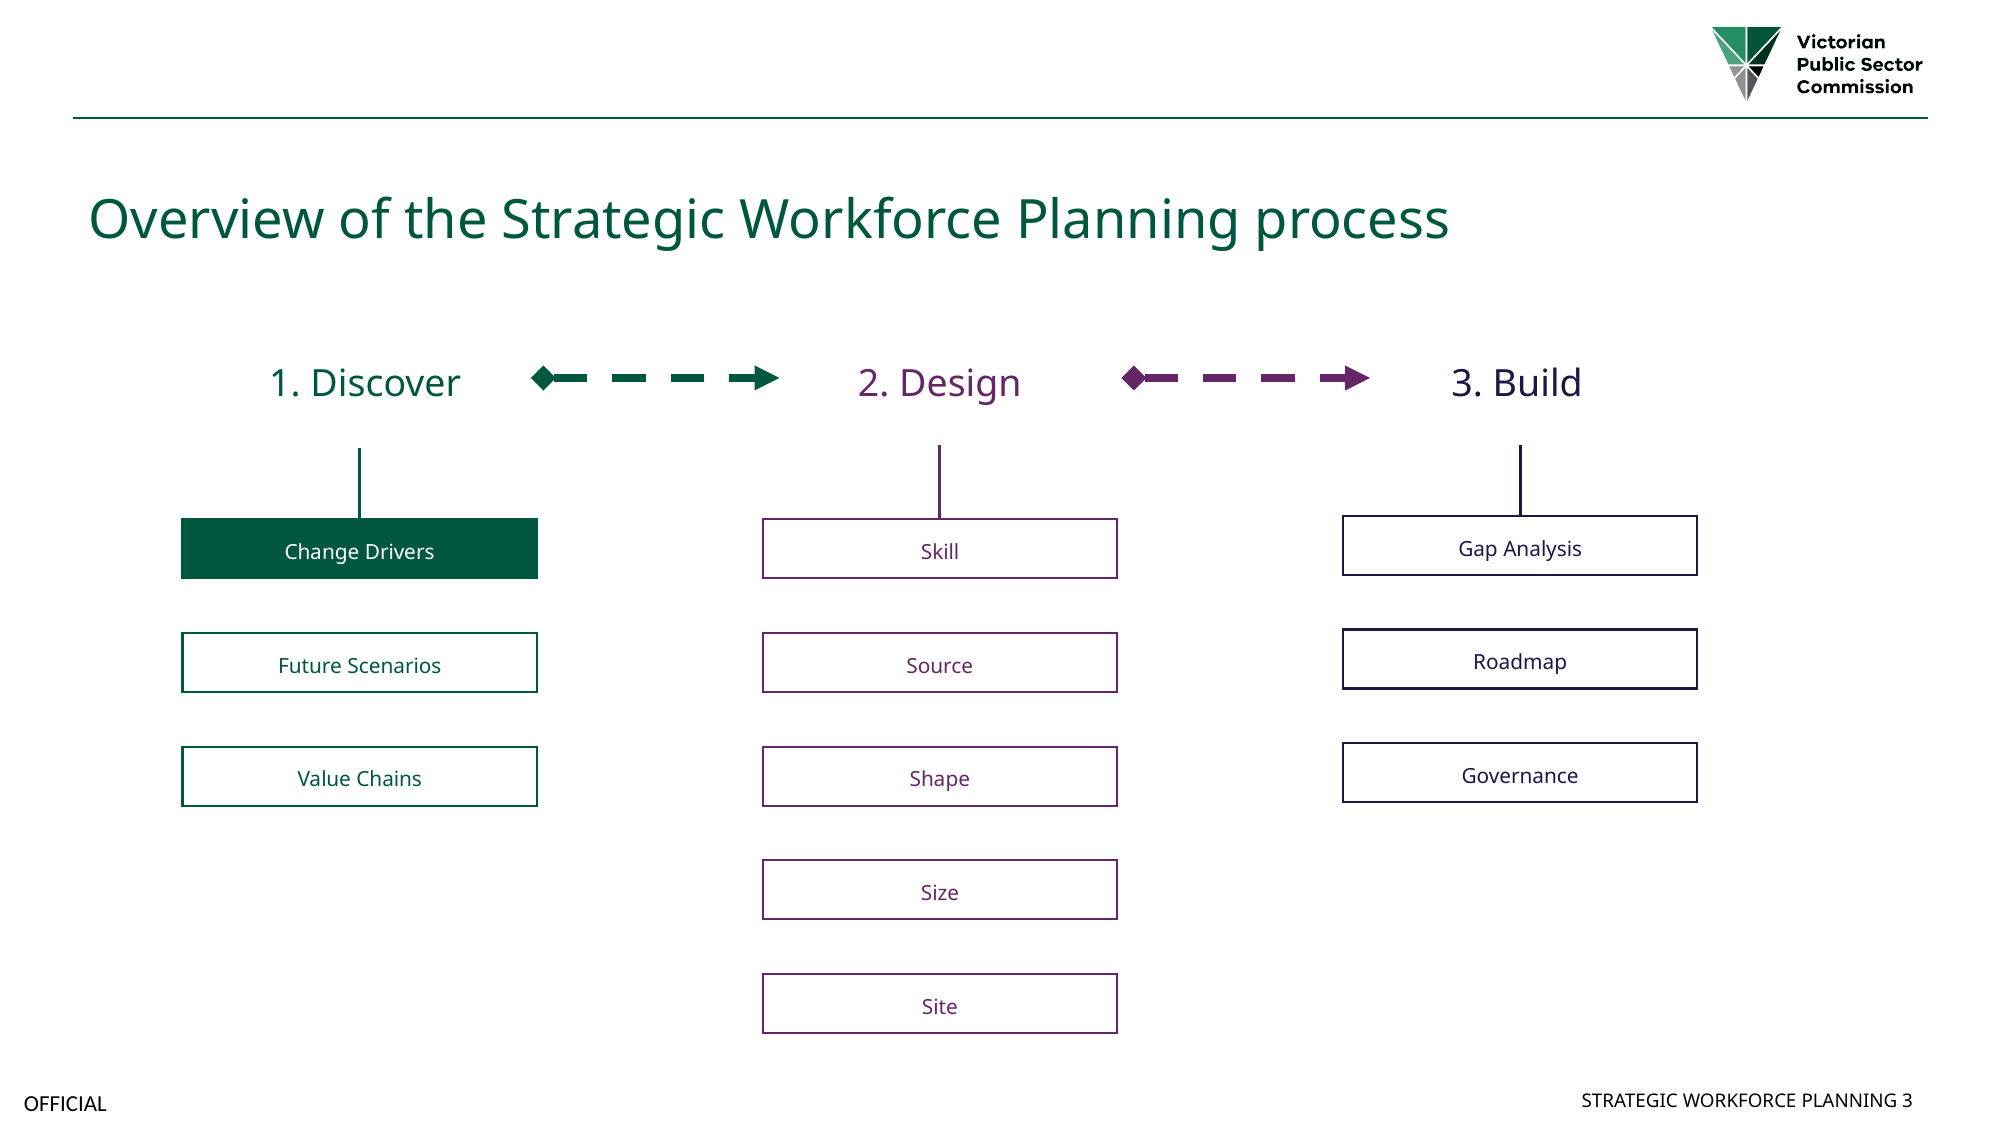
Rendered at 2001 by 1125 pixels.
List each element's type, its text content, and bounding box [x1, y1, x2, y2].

text_box Roadmap [1342, 628, 1698, 690]
text_box Future Scenarios [181, 632, 538, 693]
text_box Shape [762, 746, 1118, 807]
text_box Governance [1342, 742, 1698, 803]
list 1. Discover [73, 309, 648, 445]
text_box 3. Build [1225, 309, 1809, 445]
text_box Source [762, 632, 1118, 693]
text_box Gap Analysis [1342, 515, 1698, 576]
picture [1676, 0, 1958, 135]
slide_number Strategic Workforce Planning 3 [1025, 1062, 1928, 1122]
text_box Value Chains [181, 746, 538, 807]
text_box Skill [762, 518, 1118, 579]
text_box Site [762, 973, 1118, 1034]
text_box 2. Design [648, 309, 1225, 445]
text_box Change Drivers [181, 518, 538, 579]
title Overview of the Strategic Workforce Planning process [73, 134, 1927, 287]
text_box Size [762, 859, 1118, 920]
